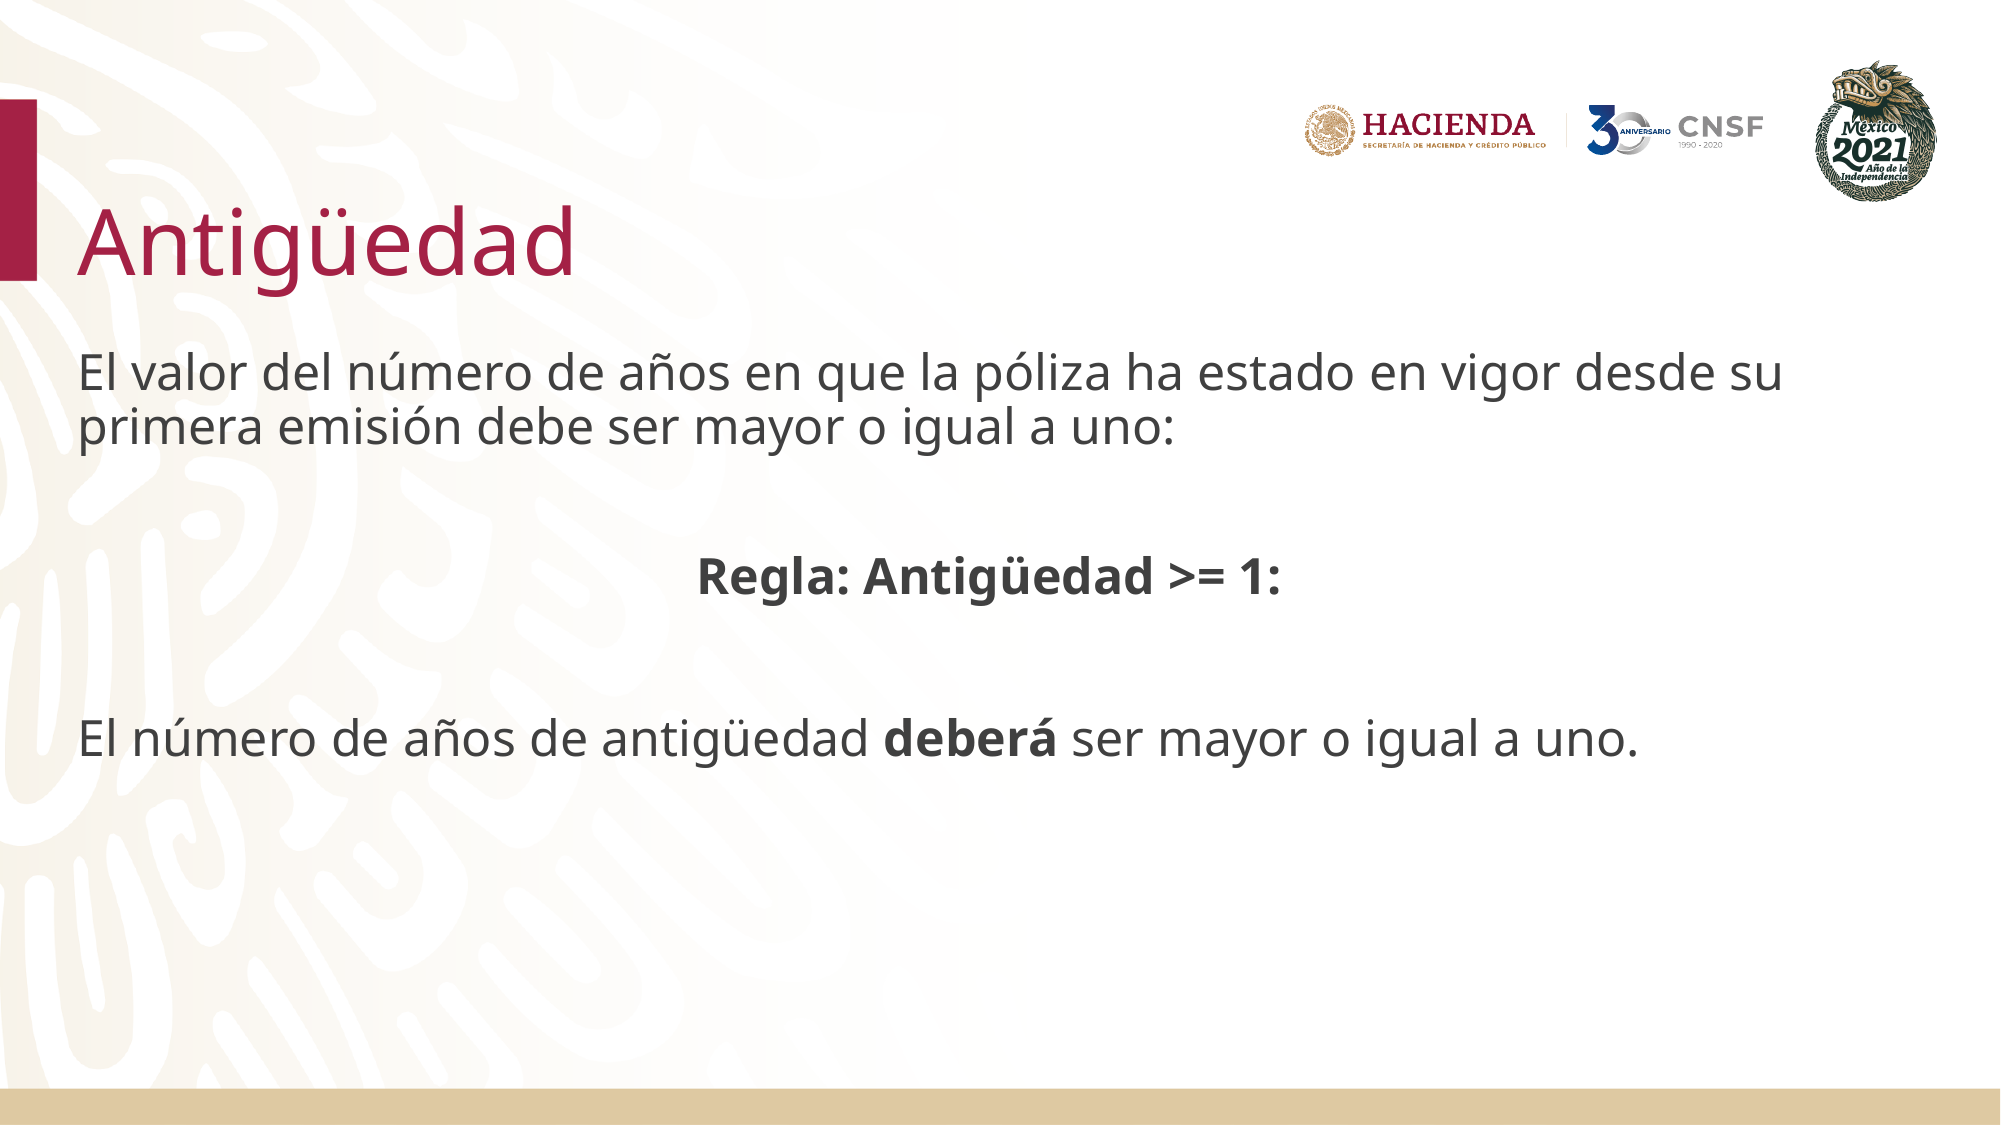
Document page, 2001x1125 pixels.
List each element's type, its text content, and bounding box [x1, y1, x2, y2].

picture [0, 0, 2001, 1125]
title Antigüedad [62, 90, 1937, 308]
list El valor del número de años en que la póliza ha estado en vigor desde su primera emisión debe ser mayor o igual a uno: Regla: Antigüedad >= 1: El número de años de antigüedad deberá ser mayor o igual a uno. [62, 339, 1916, 1014]
